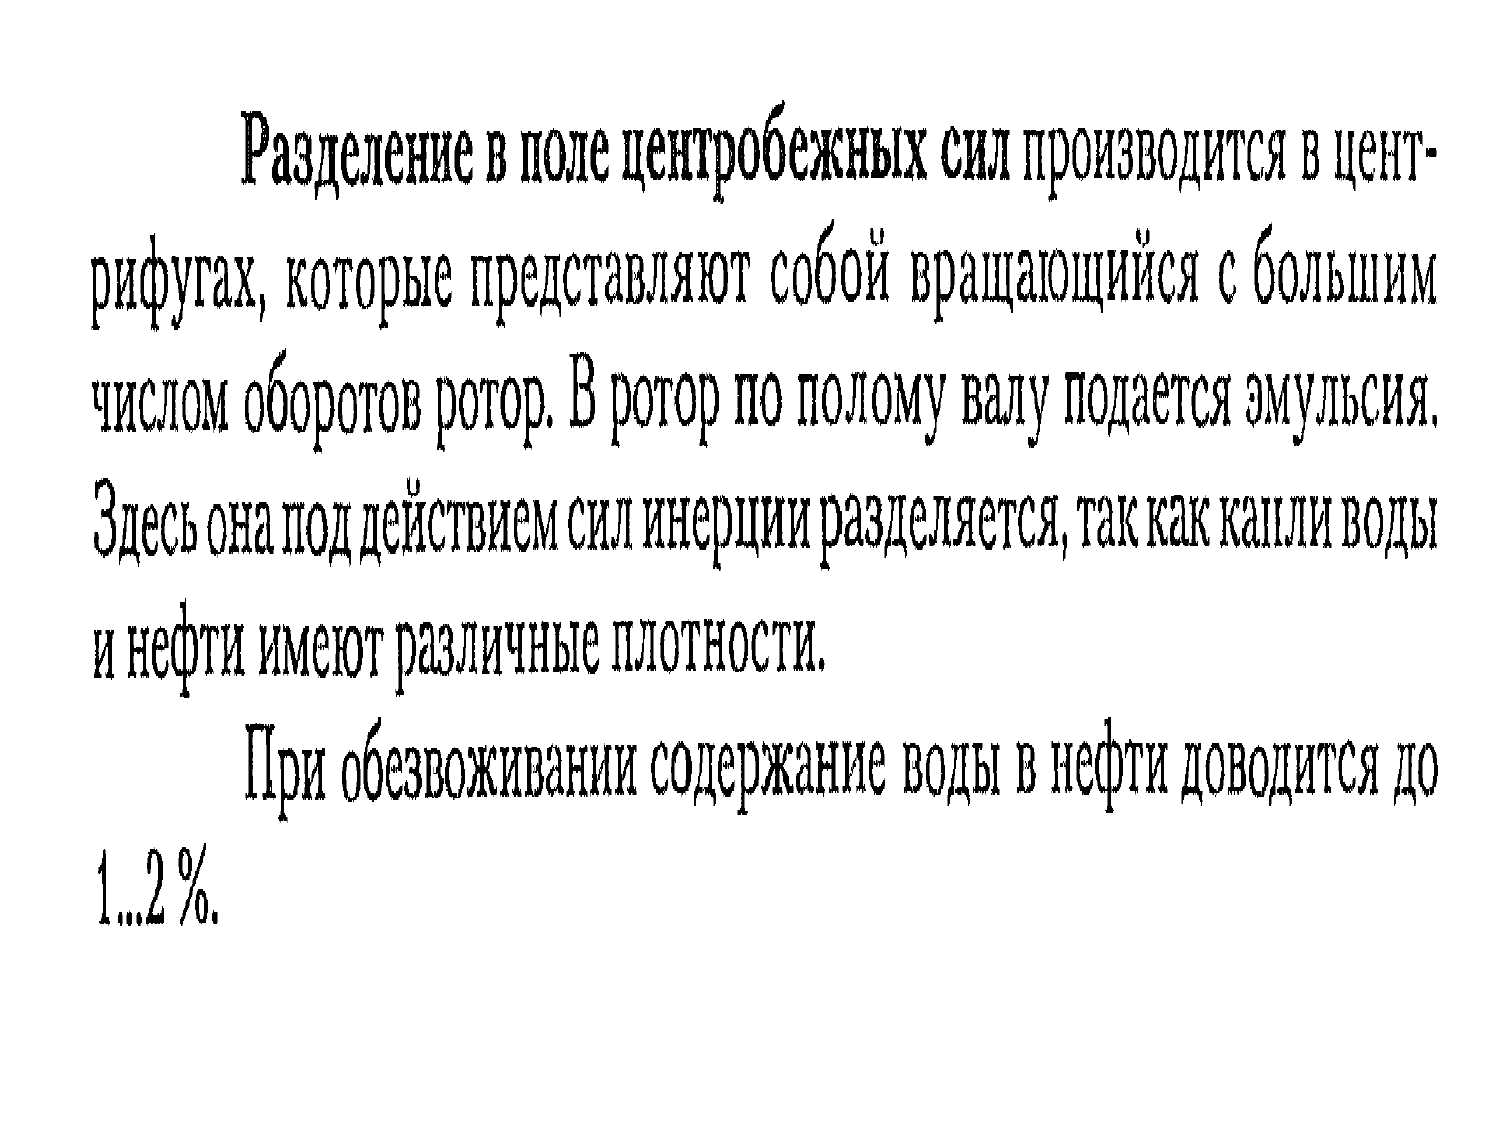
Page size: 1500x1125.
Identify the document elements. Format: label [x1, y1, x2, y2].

picture [52, 30, 1485, 988]
